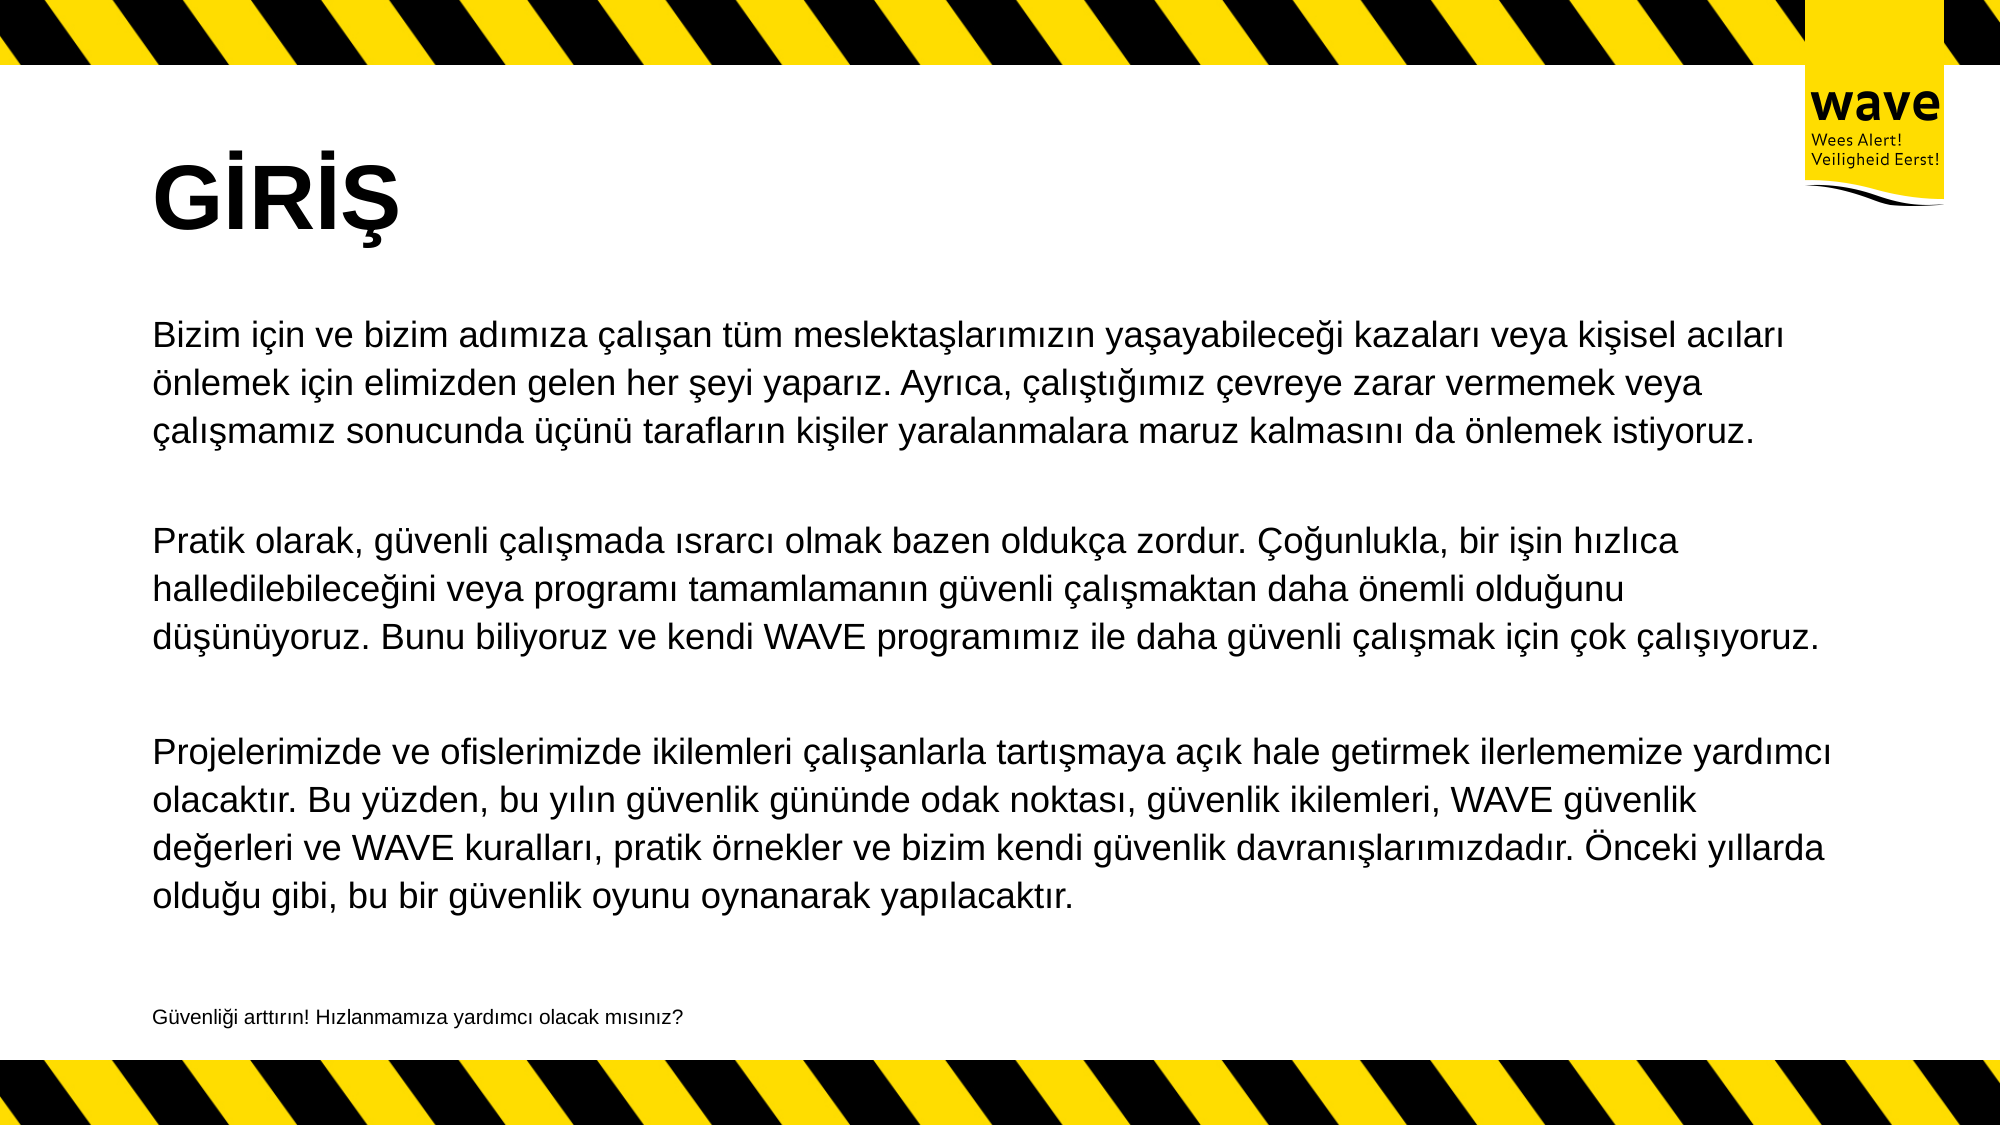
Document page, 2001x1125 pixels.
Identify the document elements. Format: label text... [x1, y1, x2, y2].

list Bizim için ve bizim adımıza çalışan tüm meslektaşlarımızın yaşayabileceği kazaları veya kişisel acıları önlemek için elimizden gelen her şeyi yaparız. Ayrıca, çalıştığımız çevreye zarar vermemek veya çalışmamız sonucunda üçünü tarafların kişiler yaralanmalara maruz kalmasını da önlemek istiyoruz. Pratik olarak, güvenli çalışmada ısrarcı olmak bazen oldukça zordur. Çoğunlukla, bir işin hızlıca halledilebileceğini veya programı tamamlamanın güvenli çalışmaktan daha önemli olduğunu düşünüyoruz. Bunu biliyoruz ve kendi WAVE programımız ile daha güvenli çalışmak için çok çalışıyoruz. Projelerimizde ve ofislerimizde ikilemleri çalışanlarla tartışmaya açık hale getirmek ilerlememize yardımcı olacaktır. Bu yüzden, bu yılın güvenlik gününde odak noktası, güvenlik ikilemleri, WAVE güvenlik değerleri ve WAVE kuralları, pratik örnekler ve bizim kendi güvenlik davranışlarımızdadır. Önceki yıllarda olduğu gibi, bu bir güvenlik oyunu oynanarak yapılacaktır. [137, 299, 1863, 967]
picture [0, 0, 2000, 206]
picture [0, 1060, 2000, 1125]
title GİRİŞ [137, 121, 1863, 278]
text_box Güvenliği arttırın! Hızlanmamıza yardımcı olacak mısınız? [137, 996, 825, 1033]
